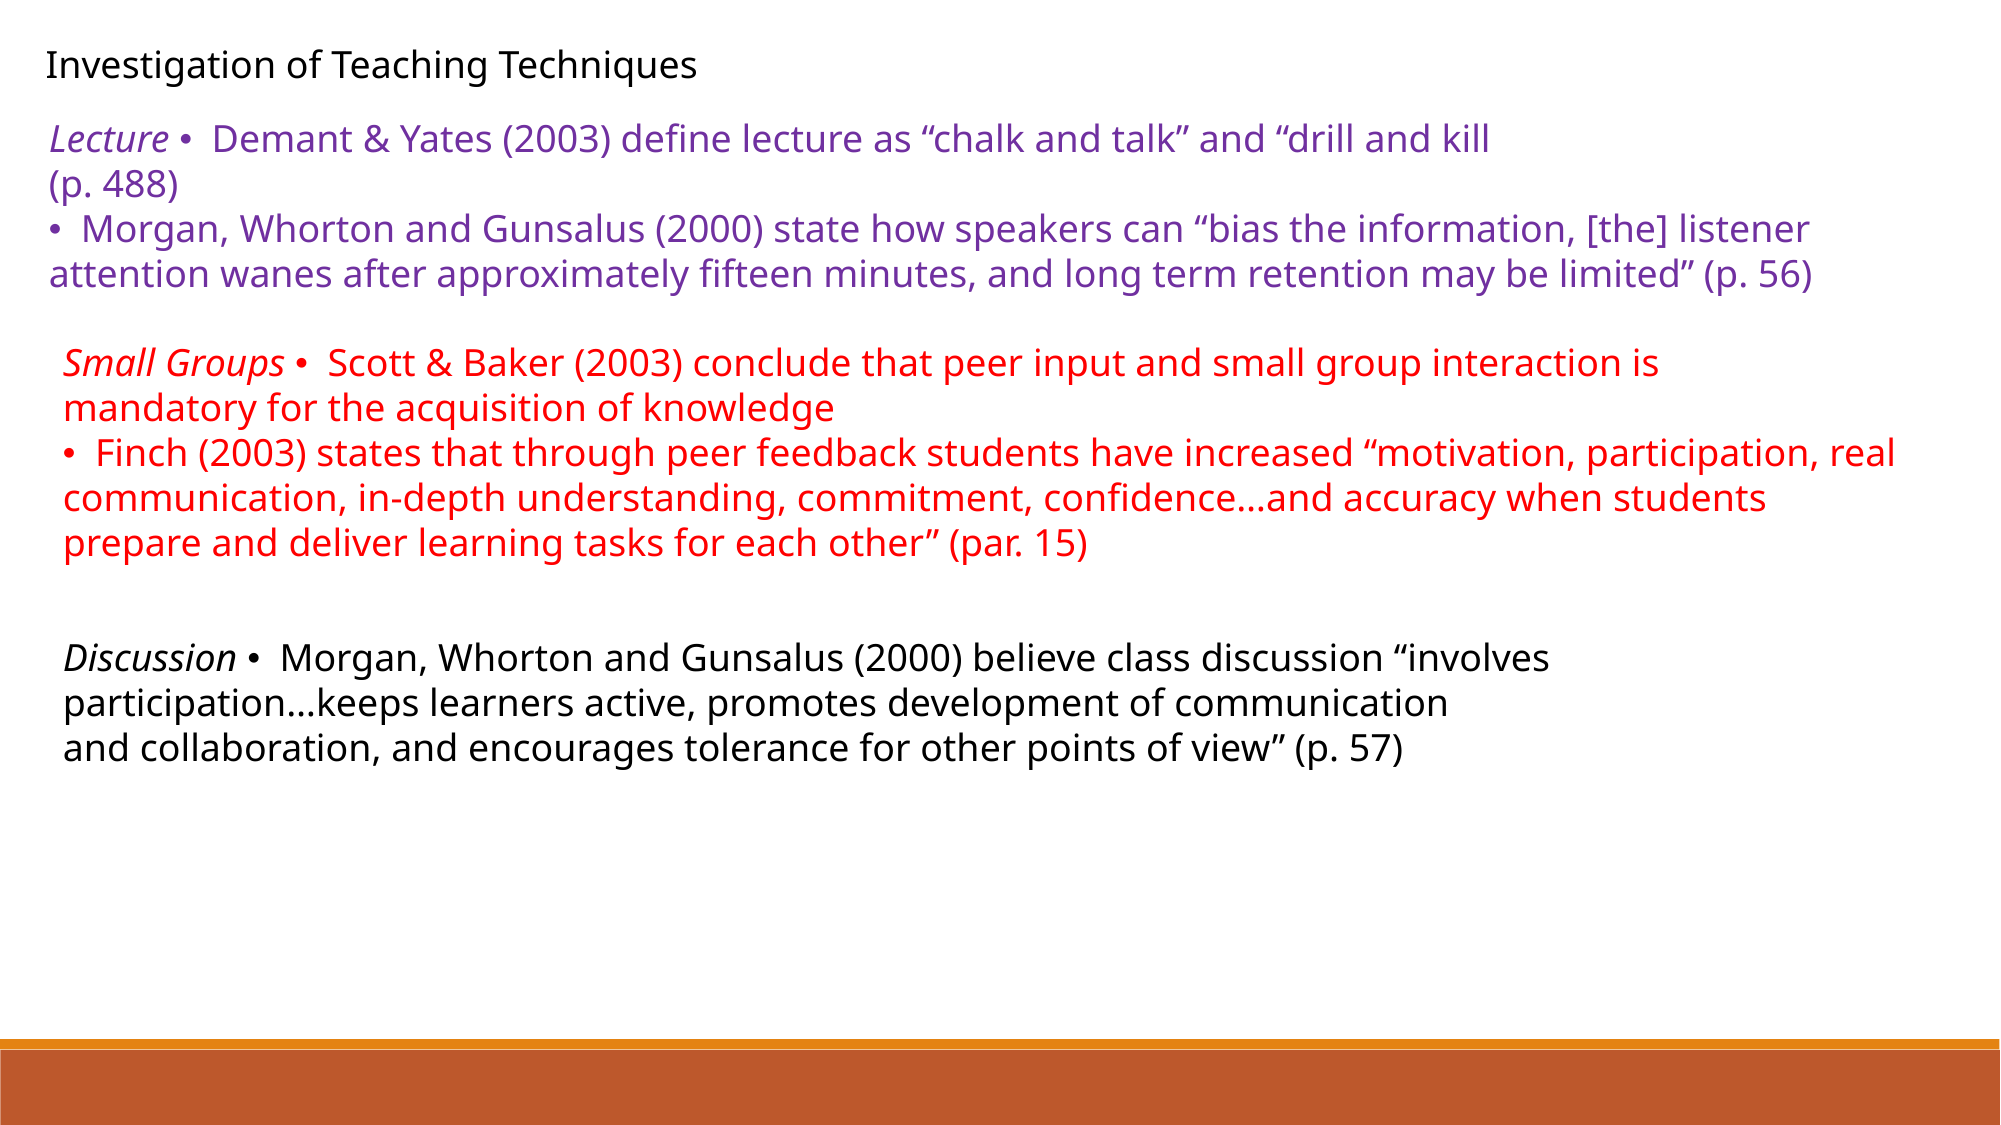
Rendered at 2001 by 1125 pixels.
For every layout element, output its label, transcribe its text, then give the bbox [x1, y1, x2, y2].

text_box Discussion • Morgan, Whorton and Gunsalus (2000) believe class discussion “involves participation…keeps learners active, promotes development of communication and collaboration, and encourages tolerance for other points of view” (p. 57) [48, 626, 1838, 777]
text_box Small Groups • Scott & Baker (2003) conclude that peer input and small group interaction is mandatory for the acquisition of knowledge • Finch (2003) states that through peer feedback students have increased “motivation, participation, real communication, in-depth understanding, commitment, confidence…and accuracy when students prepare and deliver learning tasks for each other” (par. 15) [48, 331, 1913, 571]
text_box Investigation of Teaching Techniques [30, 33, 714, 94]
text_box Lecture • Demant & Yates (2003) define lecture as “chalk and talk” and “drill and kill (p. 488) • Morgan, Whorton and Gunsalus (2000) state how speakers can “bias the information, [the] listener attention wanes after approximately fifteen minutes, and long term retention may be limited” (p. 56) [34, 107, 1952, 303]
